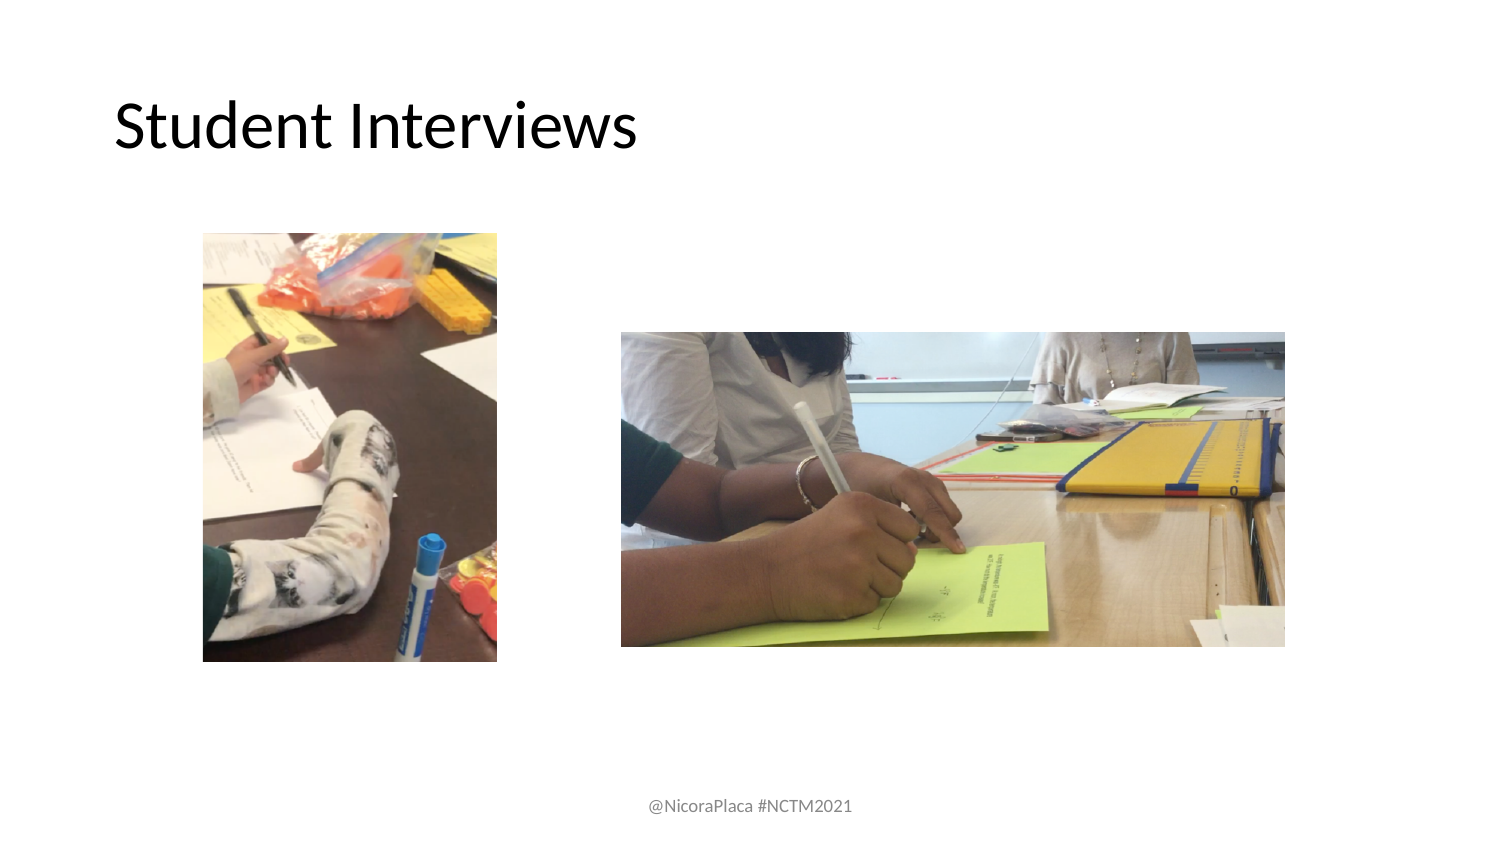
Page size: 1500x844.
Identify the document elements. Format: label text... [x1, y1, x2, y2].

title Student Interviews [103, 44, 1397, 208]
picture [135, 233, 565, 662]
footer @NicoraPlaca #NCTM2021 [496, 782, 1004, 827]
picture [621, 332, 1285, 647]
